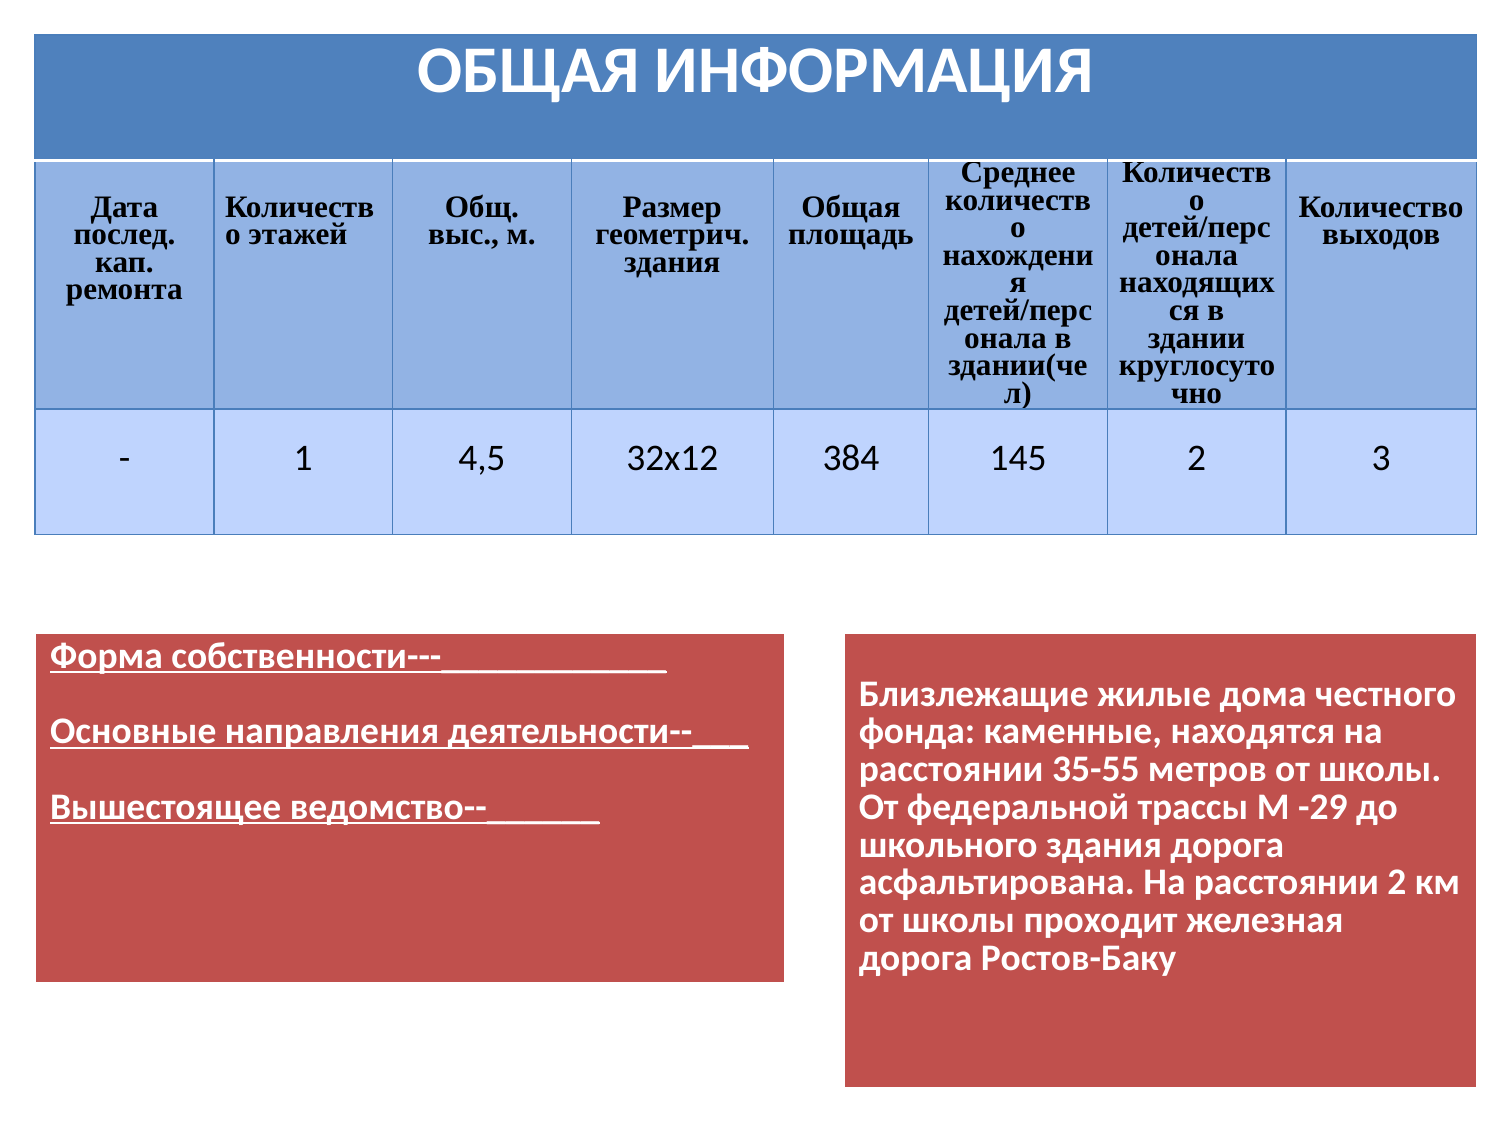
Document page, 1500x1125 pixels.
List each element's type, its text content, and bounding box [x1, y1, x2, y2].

table_cell Количество выходов [1287, 162, 1476, 408]
table_cell Среднее количество нахождения детей/персонала в здании(чел) [929, 162, 1107, 408]
table_cell Общая площадь [774, 162, 928, 408]
table_cell Дата послед. кап. ремонта [36, 162, 213, 408]
table_cell 1 [215, 410, 392, 534]
table_header Форма собственности---____________ Основные направления деятельности--___ Вышестоящее ведомство--______ [36, 634, 784, 982]
table_cell - [36, 410, 213, 534]
table_cell Количество детей/персонала находящихся в здании круглосуточно [1108, 162, 1285, 408]
table_cell 2 [1108, 410, 1285, 534]
table_cell Общ. выс., м. [393, 162, 571, 408]
table_cell 384 [774, 410, 928, 534]
table_cell 3 [1287, 410, 1476, 534]
table_cell Размер геометрич. здания [572, 162, 773, 408]
table_header Близлежащие жилые дома честного фонда: каменные, находятся на расстоянии 35-55 метров от школы. От федеральной трассы М -29 до школьного здания дорога асфальтирована. На расстоянии 2 км от школы проходит железная дорога Ростов-Баку [845, 634, 1476, 1087]
title [35, 45, 1500, 1079]
table_cell 4,5 [393, 410, 571, 534]
table_cell 32х12 [572, 410, 773, 534]
table_cell 145 [929, 410, 1107, 534]
table_header ОБЩАЯ ИНФОРМАЦИЯ [36, 36, 1476, 159]
table_cell Количество этажей [215, 162, 392, 408]
